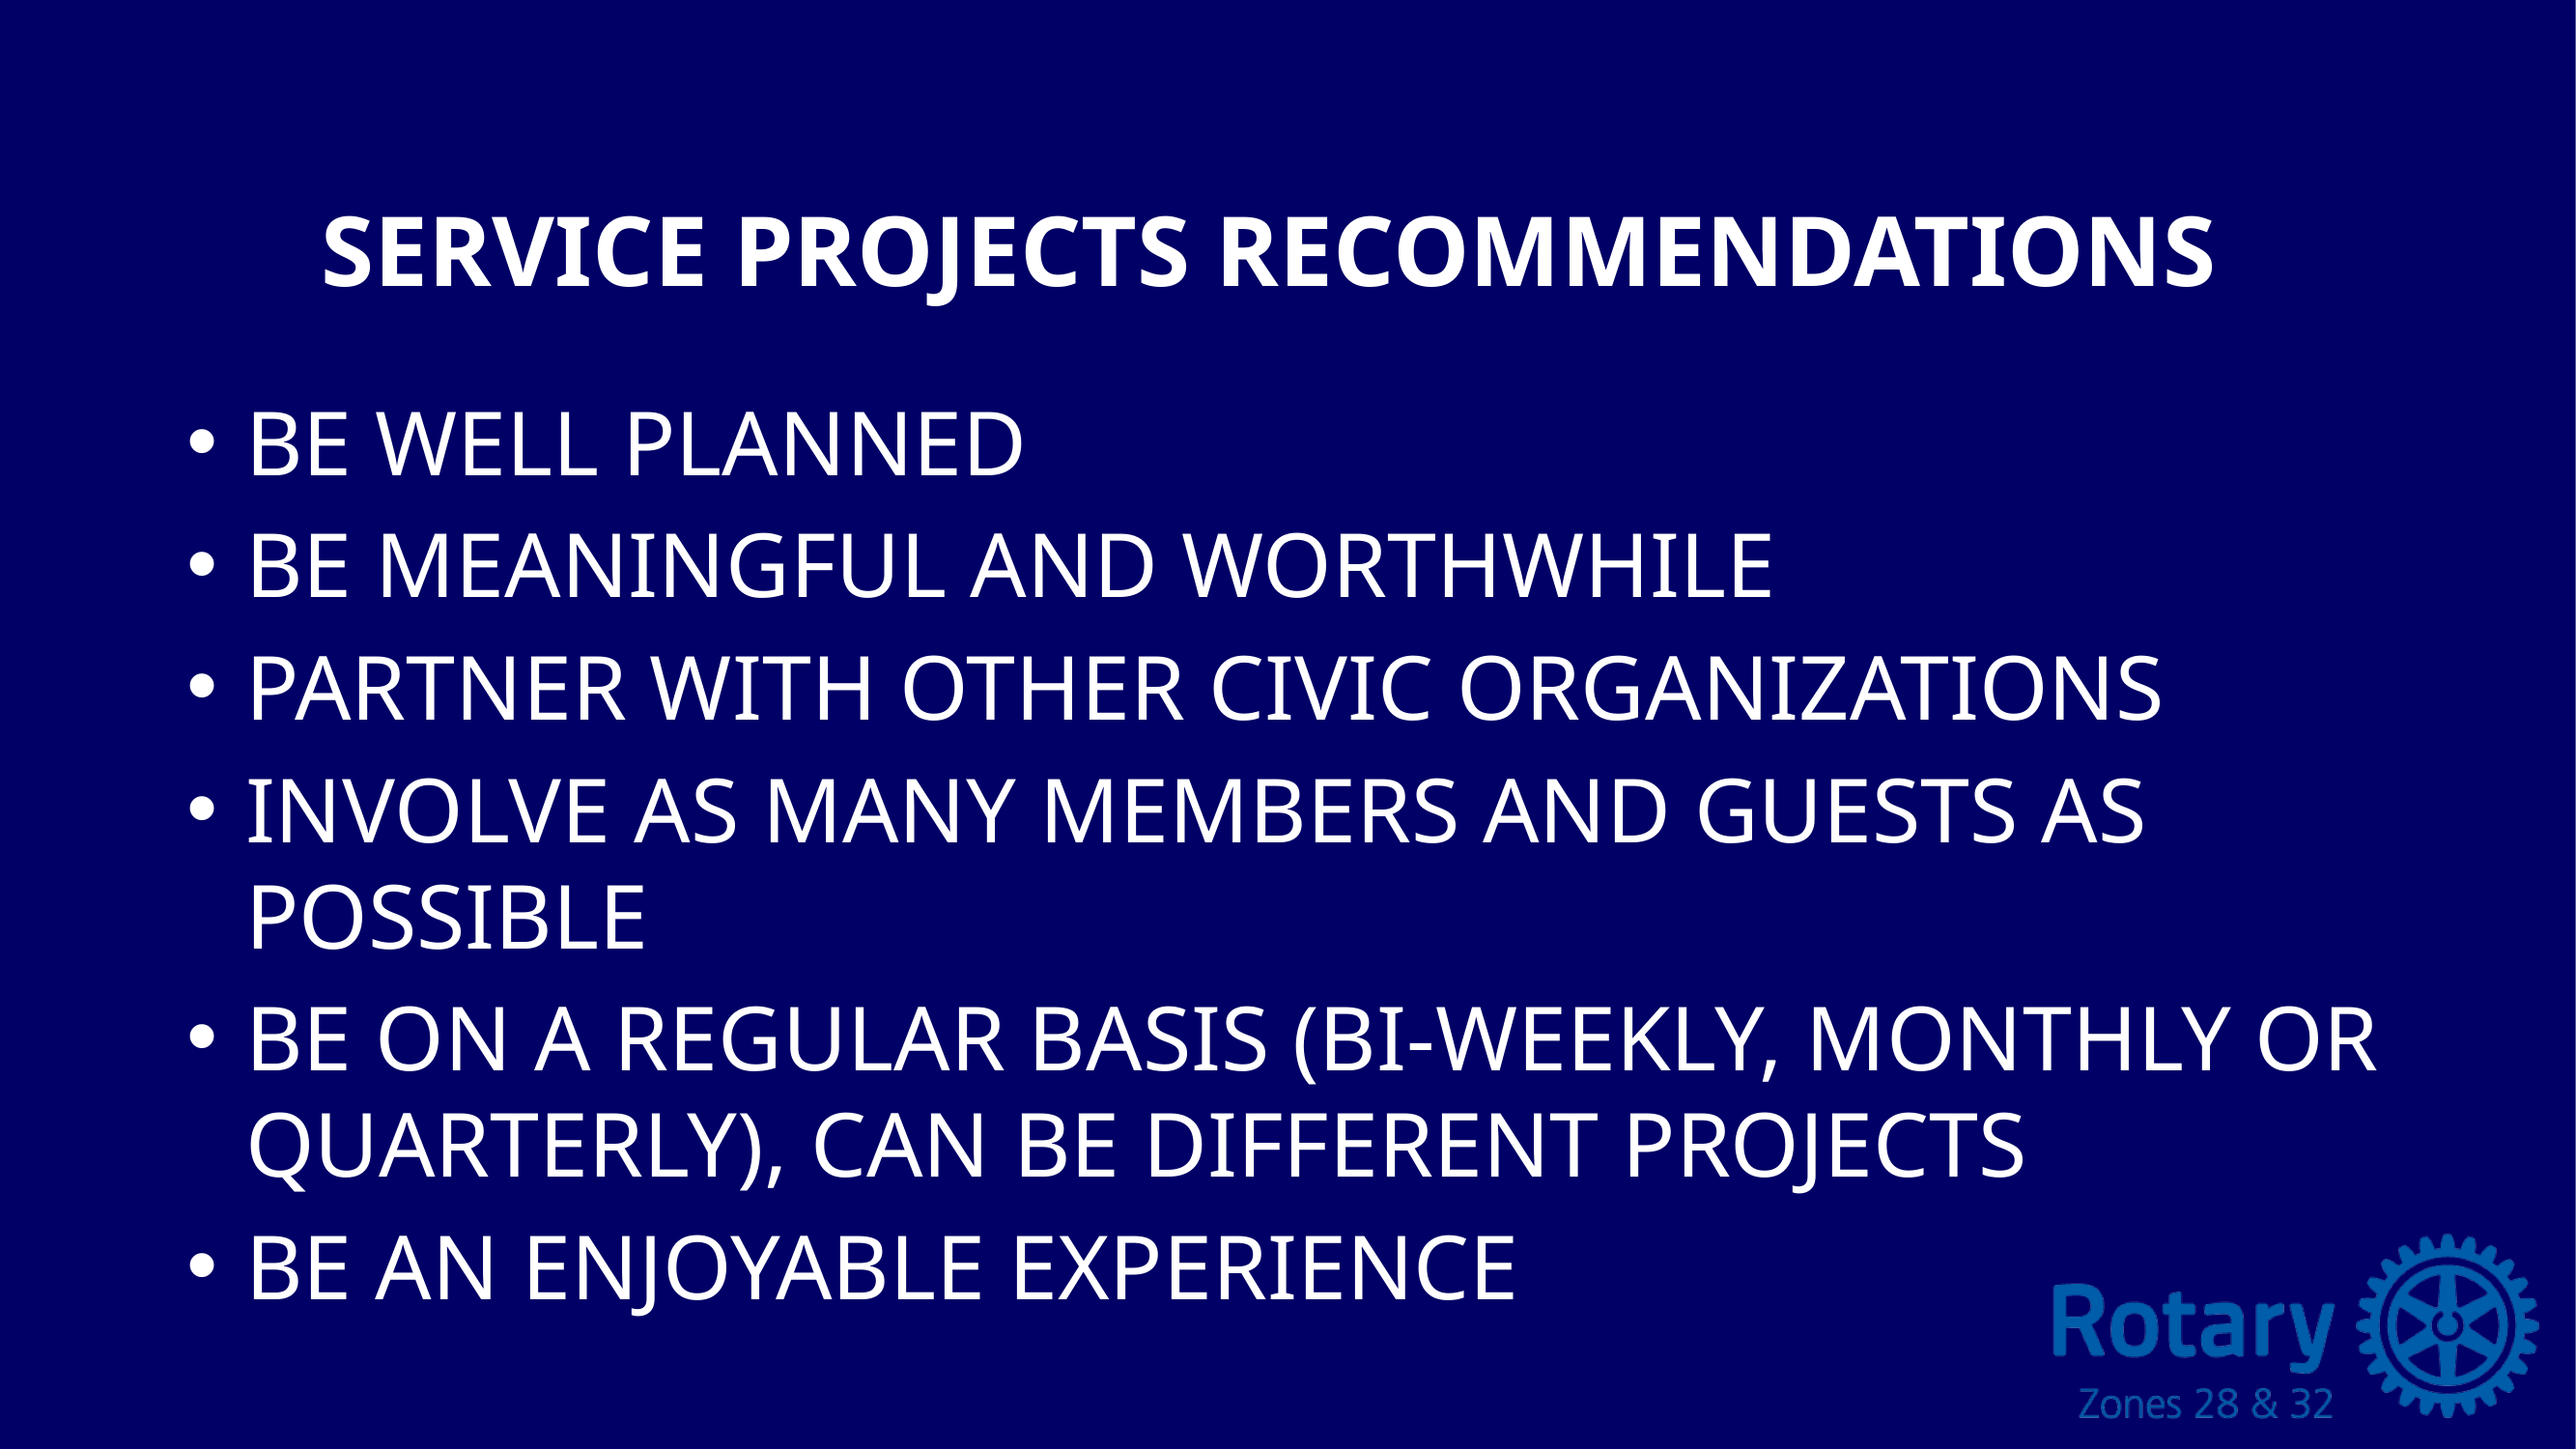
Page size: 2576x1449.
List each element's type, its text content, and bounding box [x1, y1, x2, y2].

list be well planned be meaningful and worthwhile partner with other civic organizations involve as many members and guests as possible be on a regular basis (bi-weekly, monthly or quarterly), Can be different projects be an enjoyable experience [176, 378, 2399, 1326]
title SERVICE PROJECTS recommendations [222, 45, 2317, 378]
picture [2033, 1212, 2561, 1439]
